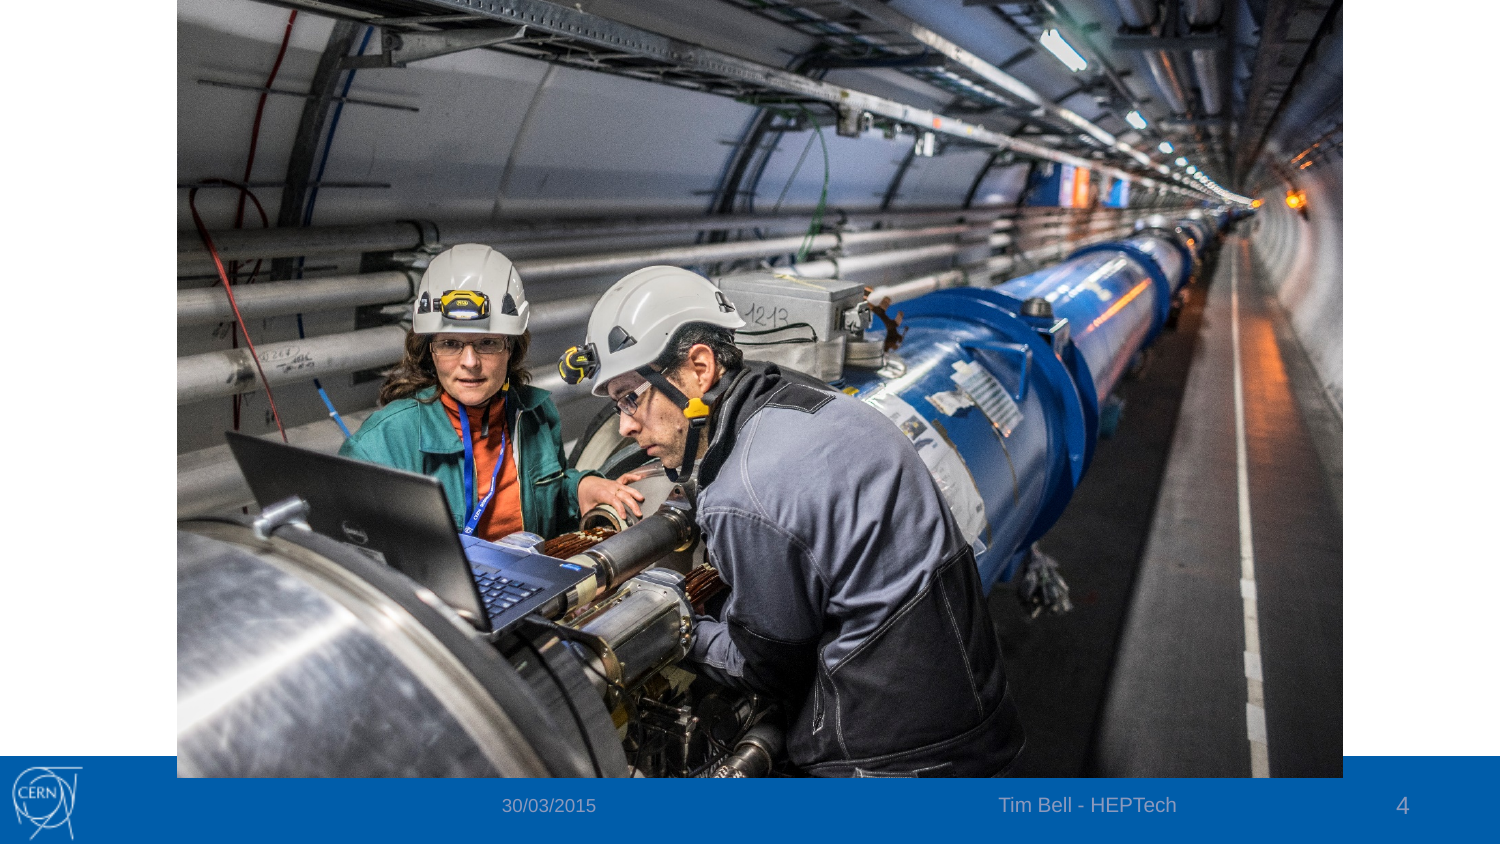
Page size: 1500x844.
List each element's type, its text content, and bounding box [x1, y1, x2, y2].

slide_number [486, 789, 837, 828]
footer Tim Bell - HEPTech [850, 789, 1326, 828]
slide_number 4 [1342, 782, 1425, 828]
picture [176, 0, 1343, 779]
